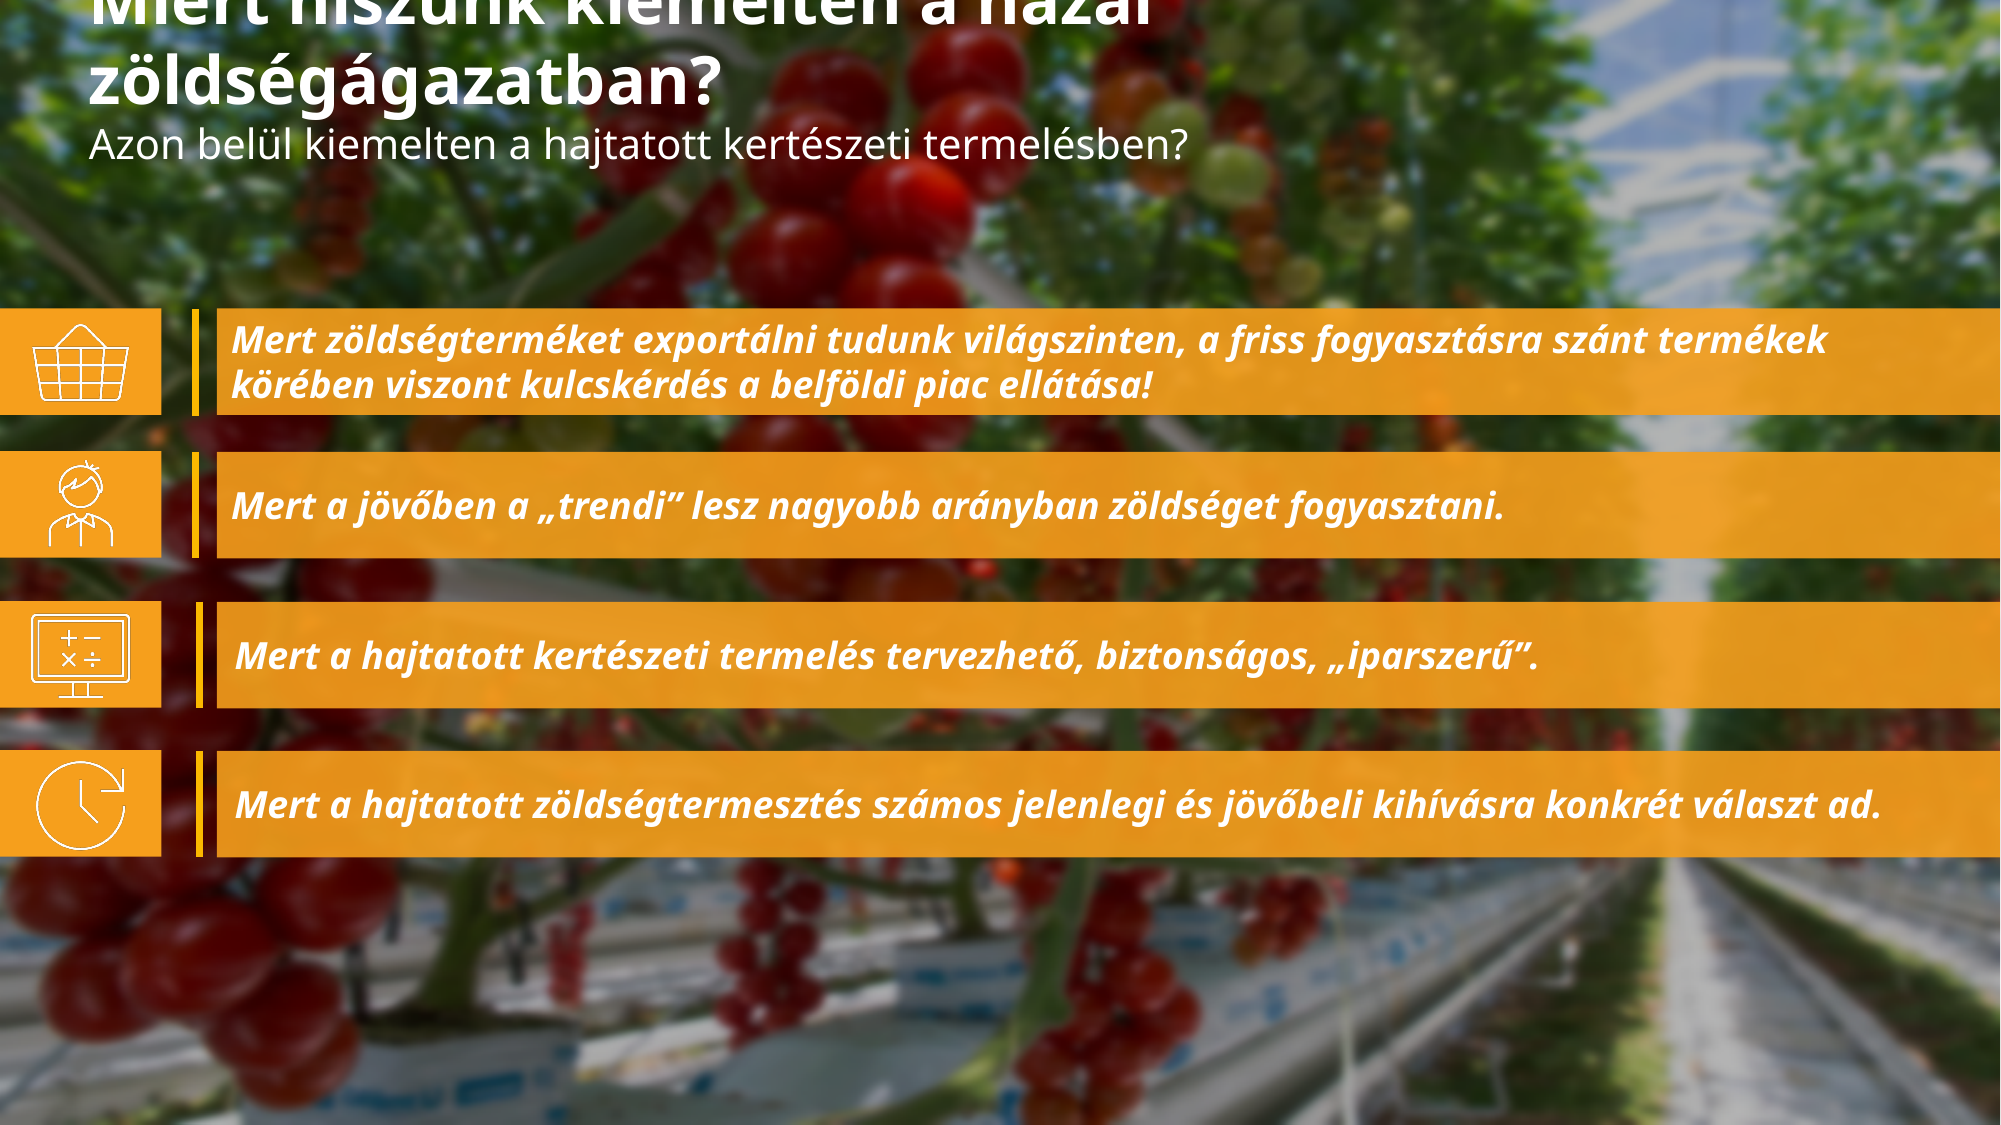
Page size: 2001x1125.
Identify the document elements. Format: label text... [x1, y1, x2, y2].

title Miért hiszünk kiemelten a hazai zöldségágazatban? Azon belül kiemelten a hajtatott kertészeti termelésben? [73, 0, 1686, 176]
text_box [0, 302, 2000, 421]
picture [0, 0, 2001, 1125]
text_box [0, 595, 2000, 715]
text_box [0, 445, 2000, 564]
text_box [0, 746, 2000, 865]
